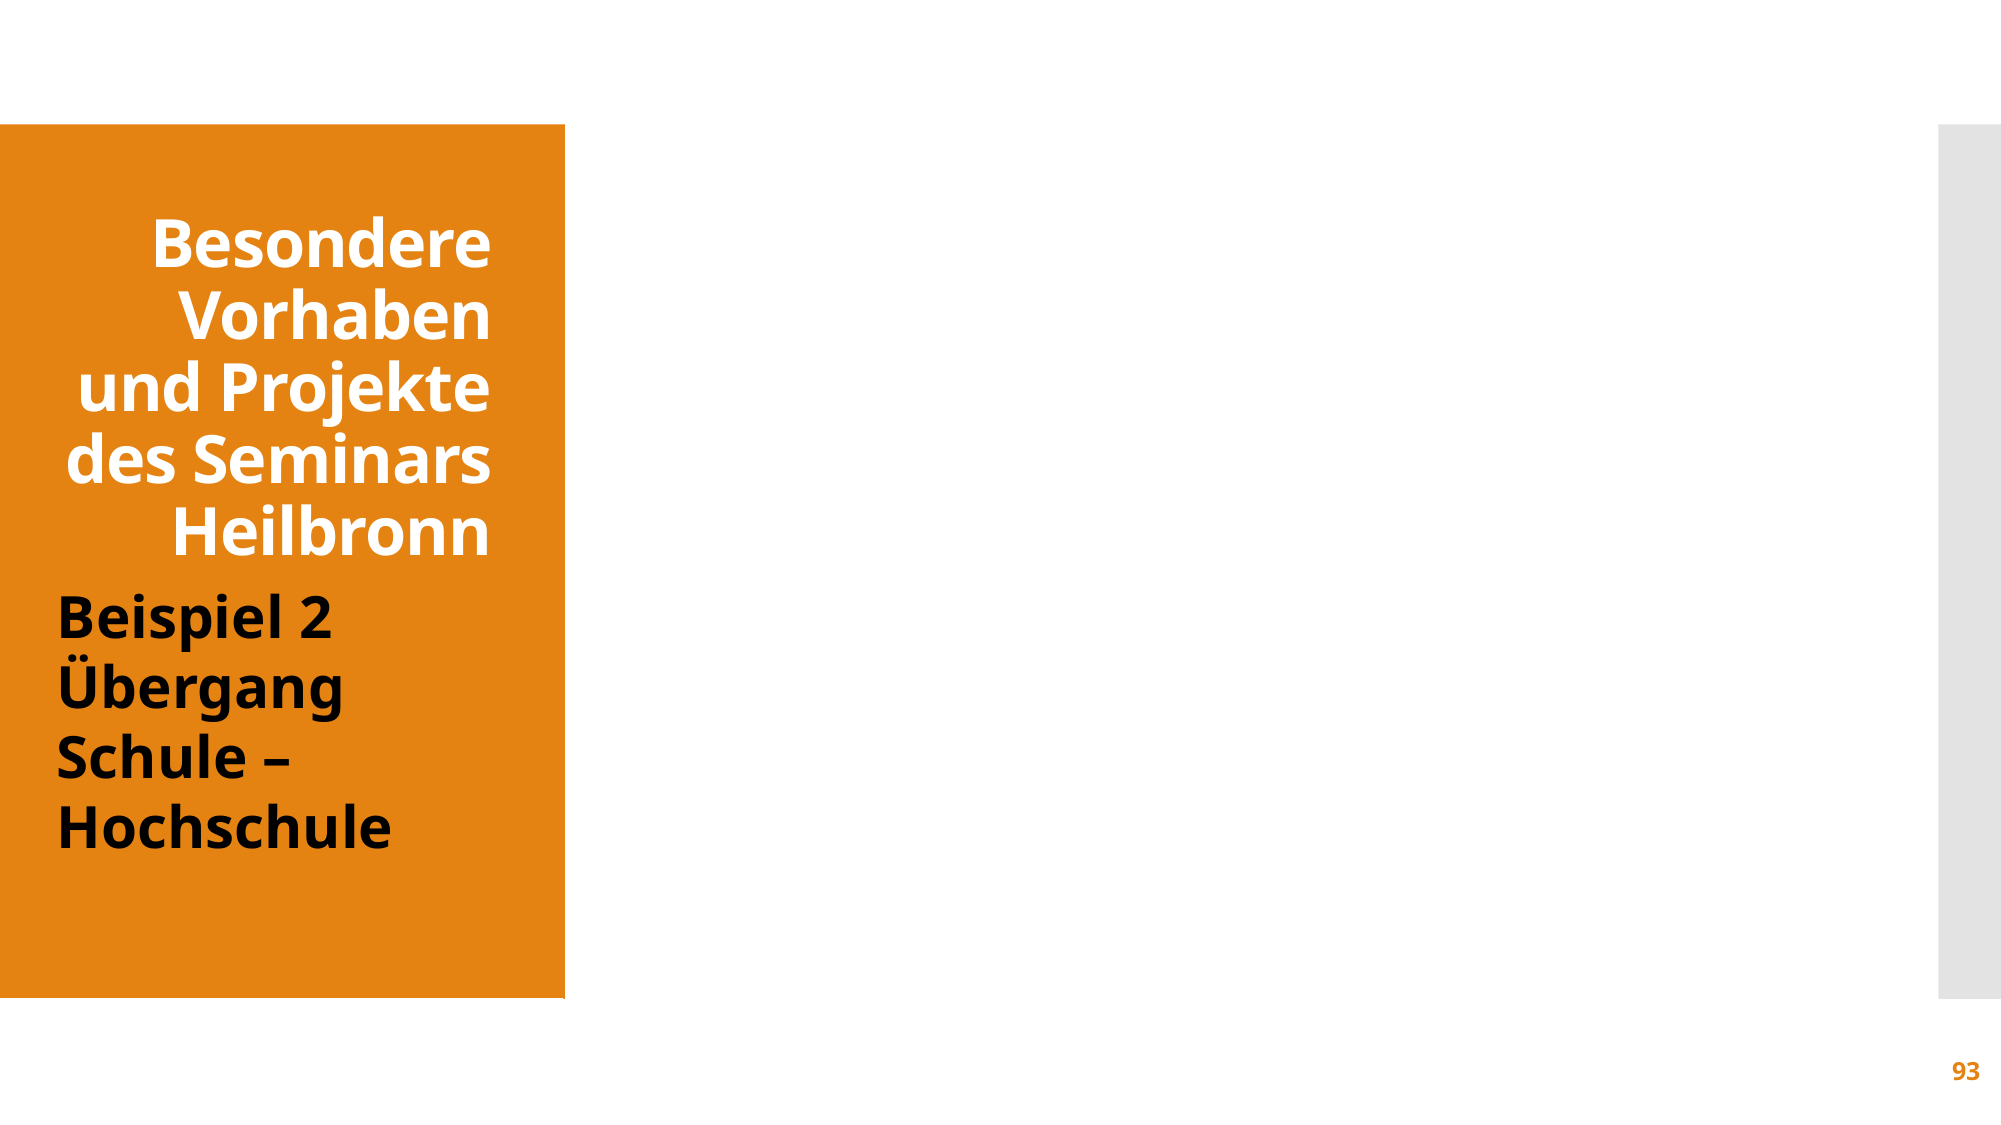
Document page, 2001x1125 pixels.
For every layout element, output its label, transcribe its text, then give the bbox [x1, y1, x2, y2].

text_box Besondere Vorhaben und Projekte des Seminars Heilbronn [41, 187, 507, 573]
slide_number 93 [1744, 1042, 1996, 1103]
text_box Beispiel 2 Übergang Schule – Hochschule [41, 573, 507, 954]
text_box [0, 997, 564, 1125]
